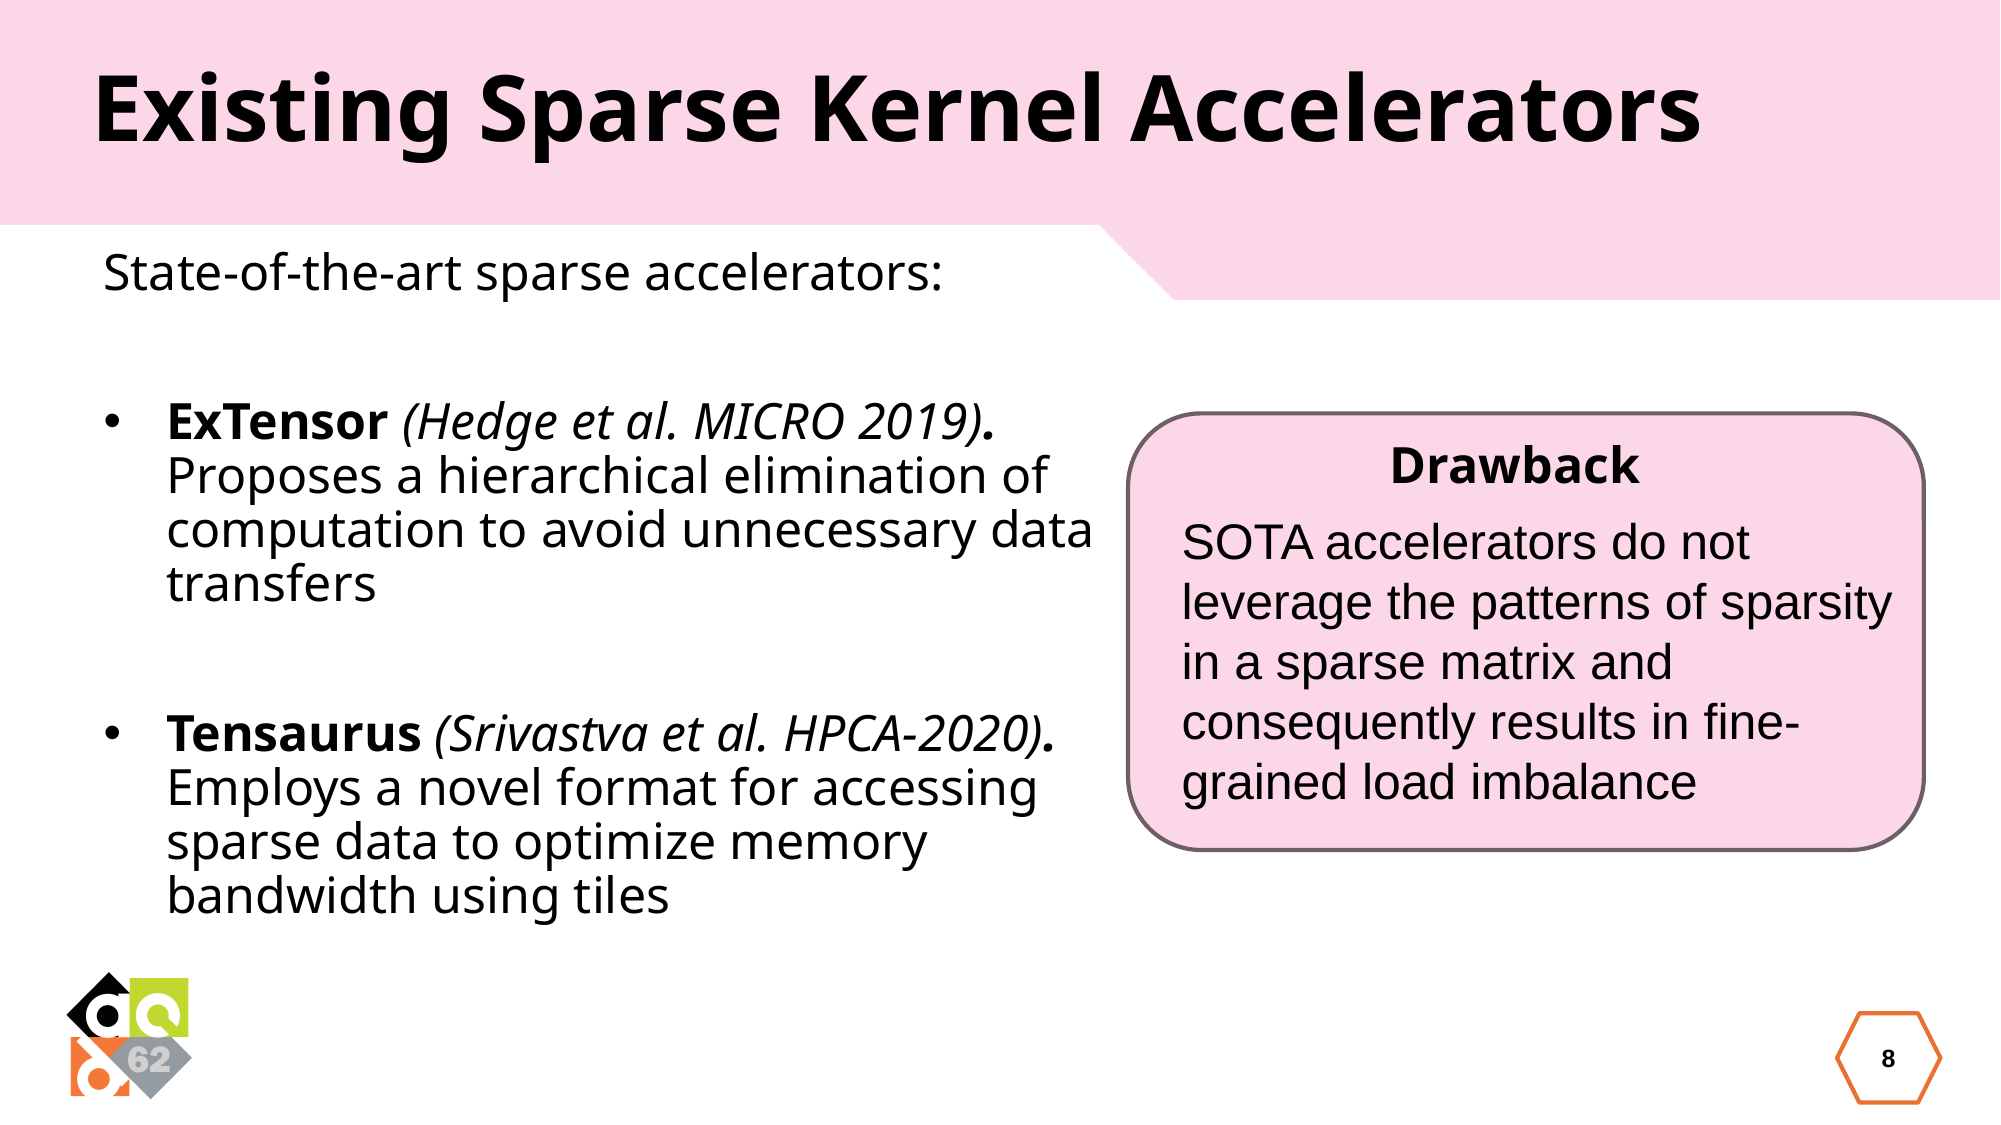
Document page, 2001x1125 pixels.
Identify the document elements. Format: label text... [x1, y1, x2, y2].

picture [41, 948, 218, 1125]
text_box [1127, 413, 1941, 851]
title Existing Sparse Kernel Accelerators [76, 3, 1941, 221]
picture [0, 0, 2001, 300]
slide_number 8 [1835, 1011, 1943, 1105]
text_box State-of-the-art sparse accelerators: ExTensor (Hedge et al. MICRO 2019). Proposes a hierarchical elimination of computation to avoid unnecessary data transfers Tensaurus (Srivastva et al. HPCA-2020). Employs a novel format for accessing sparse data to optimize memory bandwidth using tiles [75, 239, 1129, 1014]
